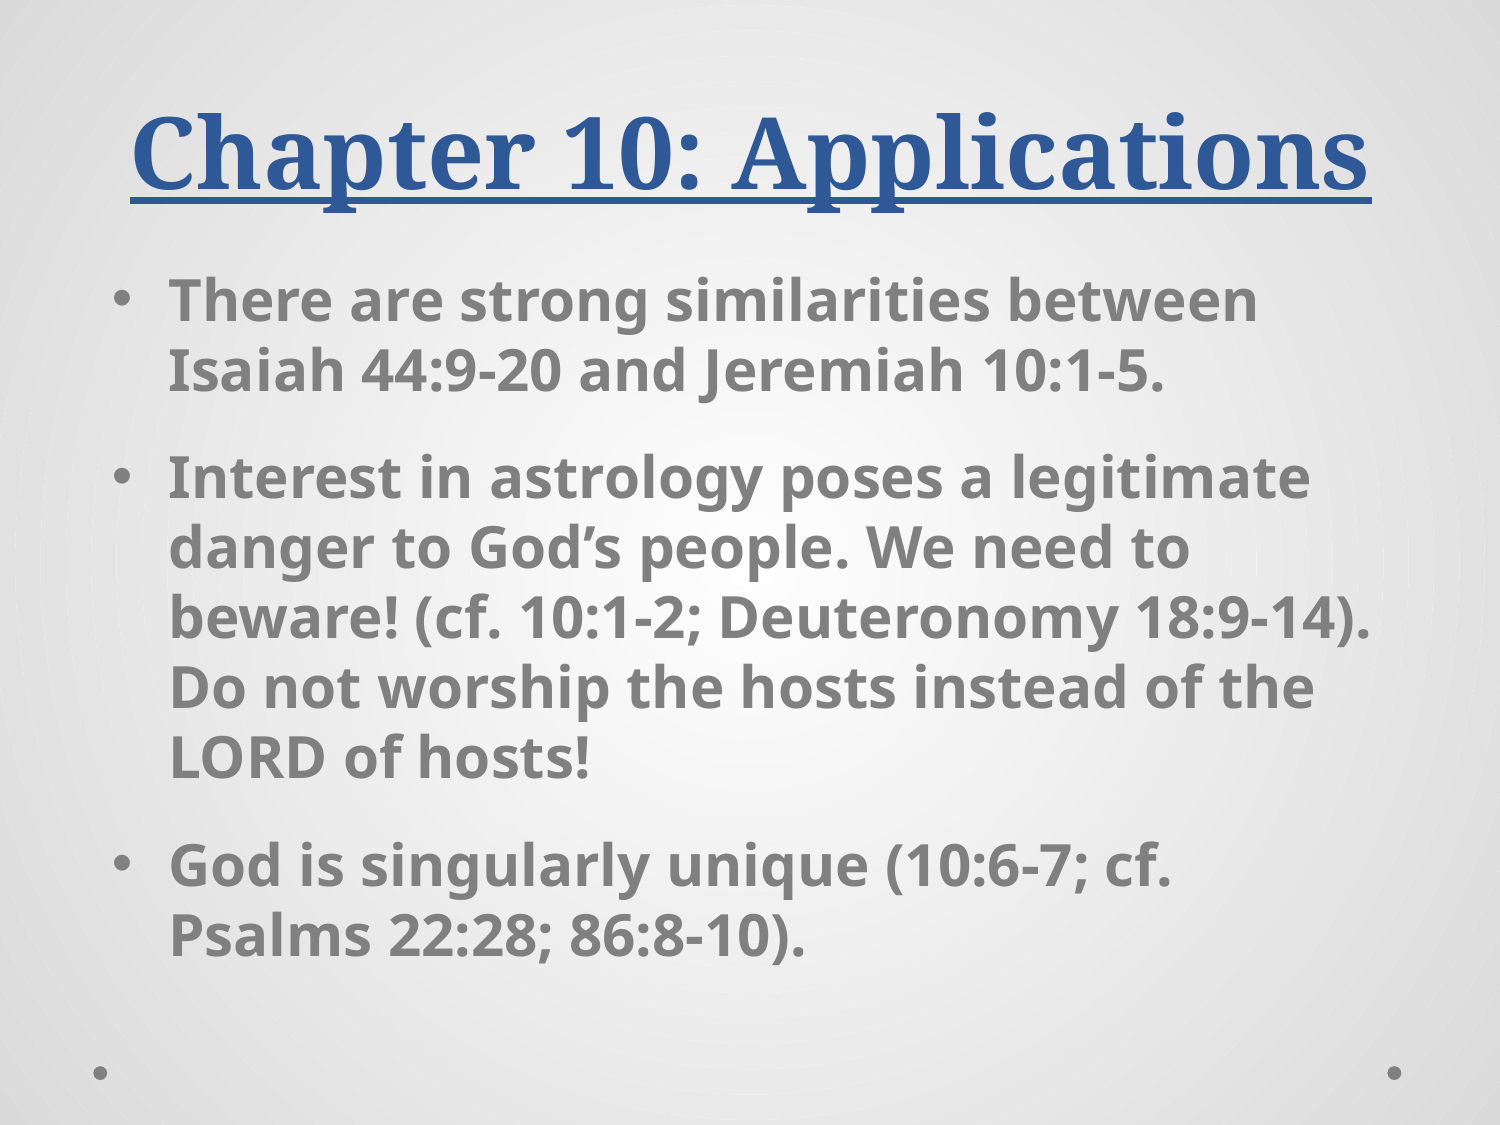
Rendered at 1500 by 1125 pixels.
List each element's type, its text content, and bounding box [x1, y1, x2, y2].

title Chapter 10: Applications [32, 17, 1469, 281]
list There are strong similarities between Isaiah 44:9-20 and Jeremiah 10:1-5. Interest in astrology poses a legitimate danger to God’s people. We need to beware! (cf. 10:1-2; Deuteronomy 18:9-14). Do not worship the hosts instead of the LORD of hosts! God is singularly unique (10:6-7; cf. Psalms 22:28; 86:8-10). [96, 255, 1405, 1017]
